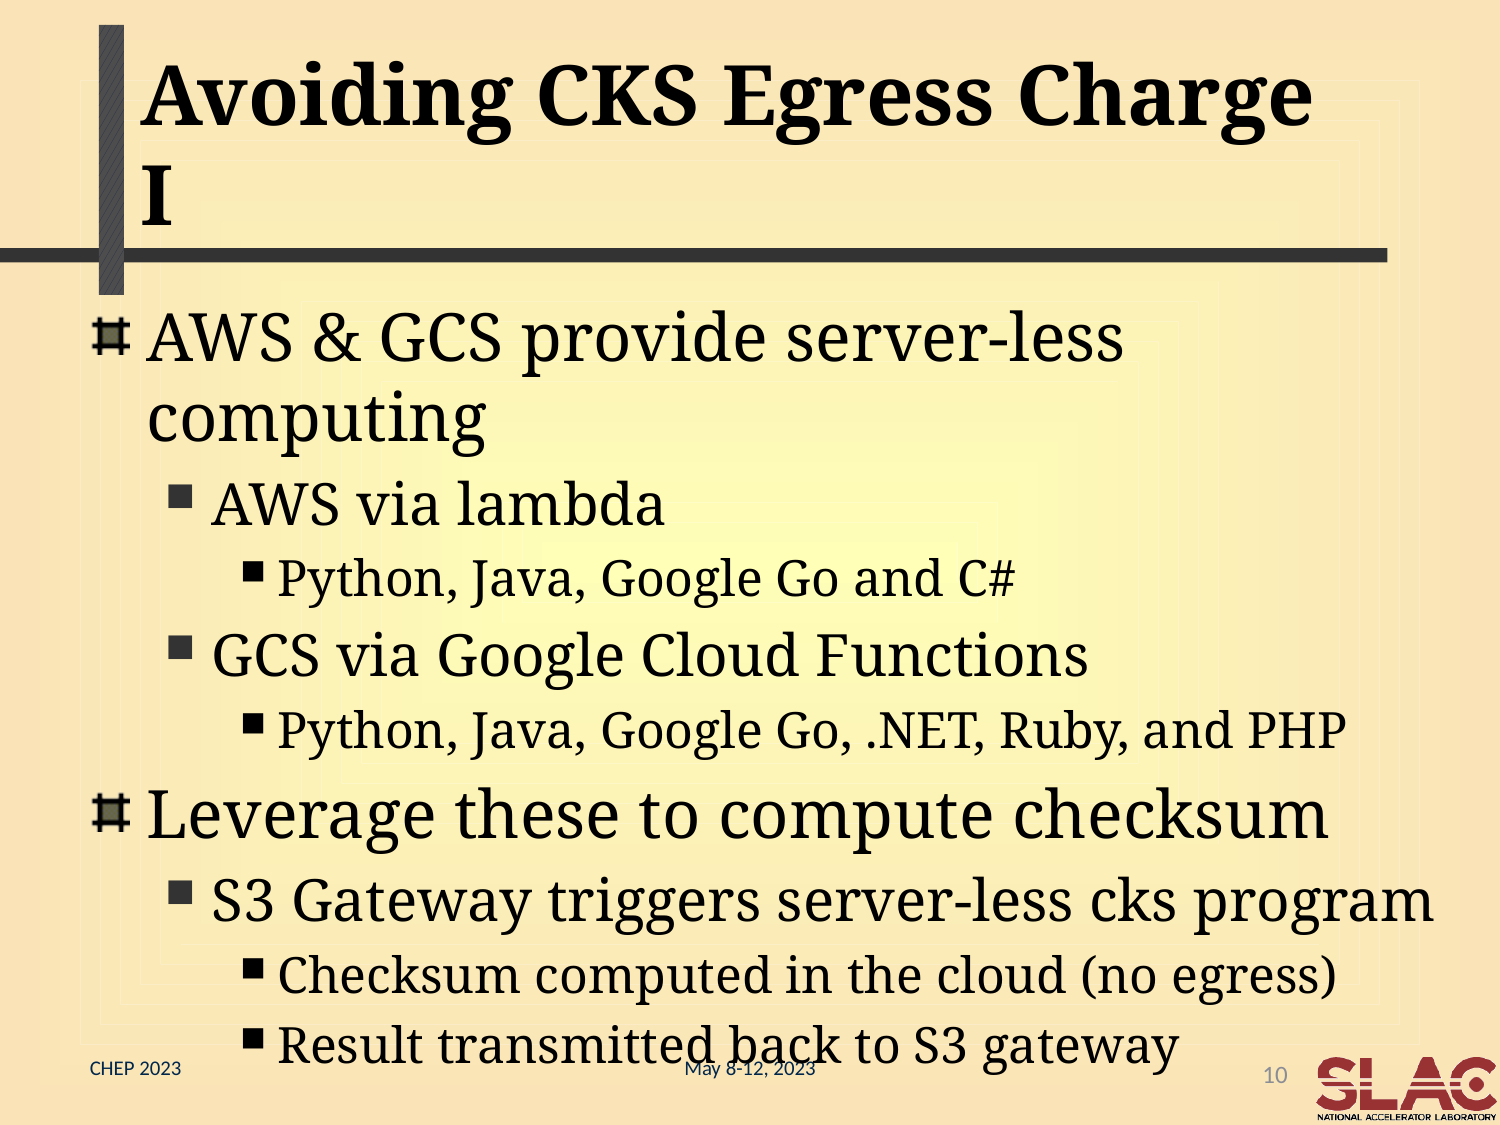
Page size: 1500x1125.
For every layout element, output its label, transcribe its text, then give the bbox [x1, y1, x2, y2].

picture [90, 791, 130, 832]
picture [1306, 1049, 1500, 1125]
title Avoiding CKS Egress Charge I [124, 62, 1380, 251]
slide_number 10 [1025, 1043, 1303, 1104]
picture [90, 315, 130, 355]
list AWS & GCS provide server-less computing AWS via lambda Python, Java, Google Go and C# GCS via Google Cloud Functions Python, Java, Google Go, .NET, Ruby, and PHP Leverage these to compute checksum S3 Gateway triggers server-less cks program Checksum computed in the cloud (no egress) Result transmitted back to S3 gateway [74, 287, 1476, 1001]
